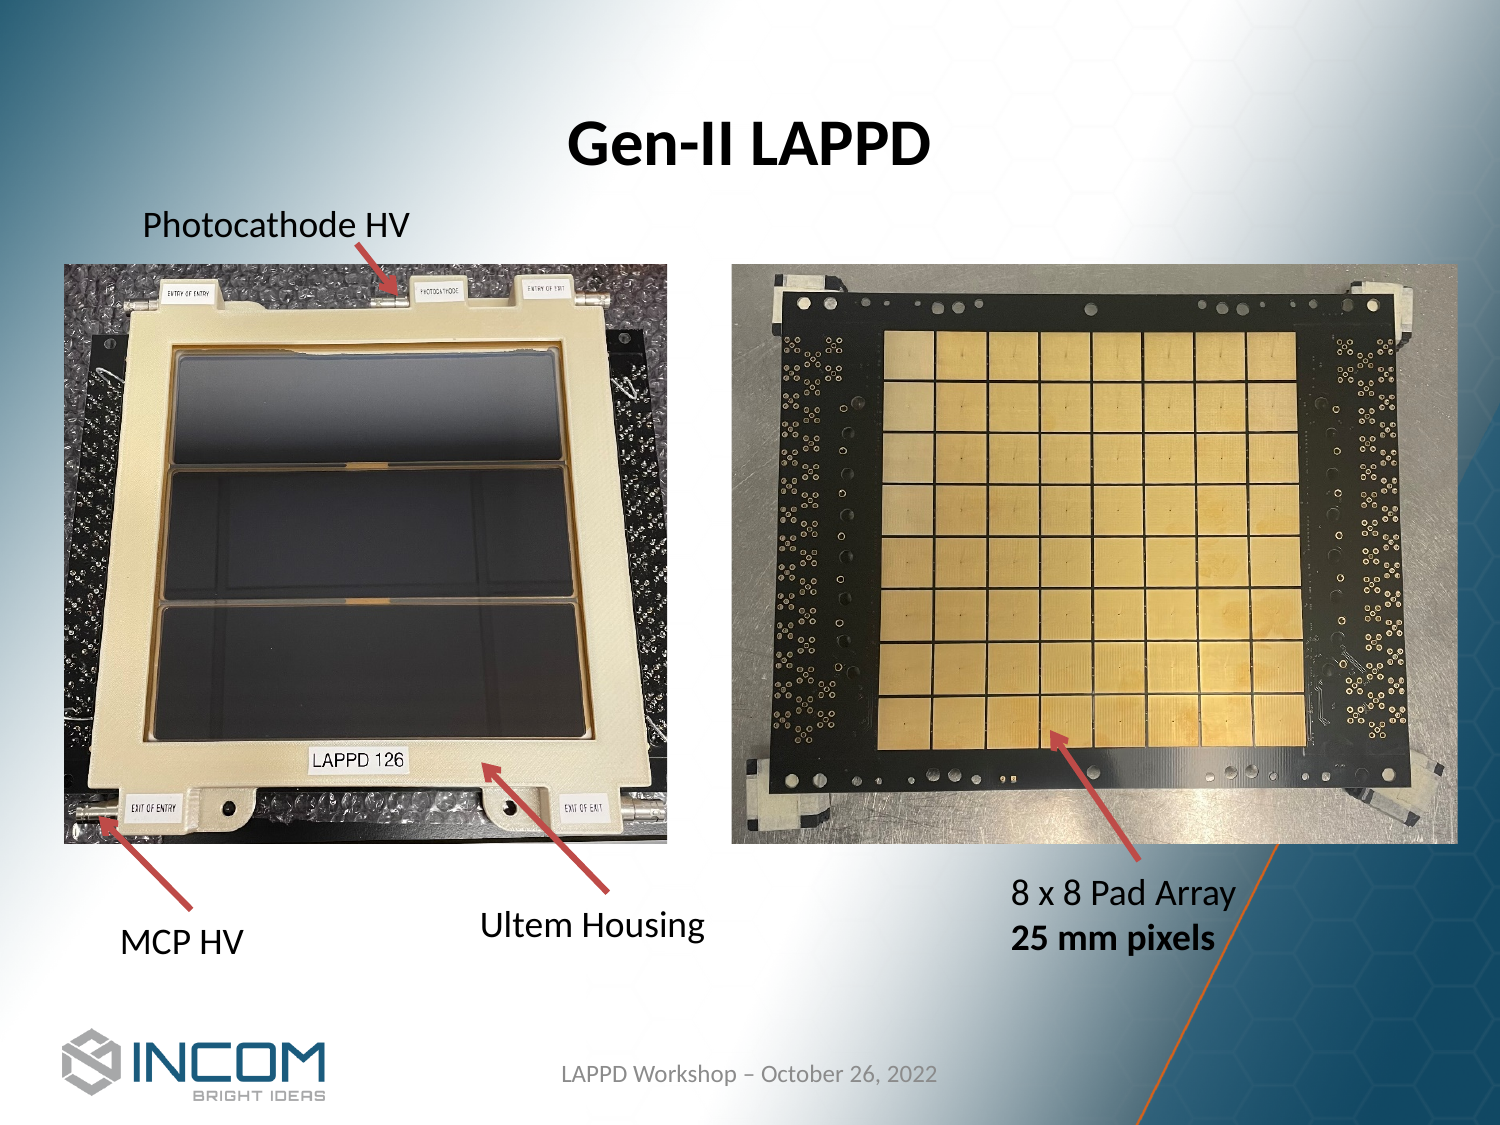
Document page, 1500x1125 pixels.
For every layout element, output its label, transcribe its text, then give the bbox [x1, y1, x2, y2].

text_box Photocathode HV [127, 192, 451, 253]
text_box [1049, 729, 1140, 861]
text_box MCP HV [104, 909, 278, 970]
text_box Ultem Housing [464, 892, 751, 953]
title Gen-II LAPPD [75, 45, 1425, 233]
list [731, 263, 1458, 844]
text_box 8 x 8 Pad Array 25 mm pixels [996, 860, 1282, 966]
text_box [98, 815, 192, 911]
footer LAPPD Workshop – October 26, 2022 [512, 1042, 988, 1103]
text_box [356, 243, 399, 297]
picture [0, 0, 1500, 1125]
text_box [480, 762, 609, 893]
